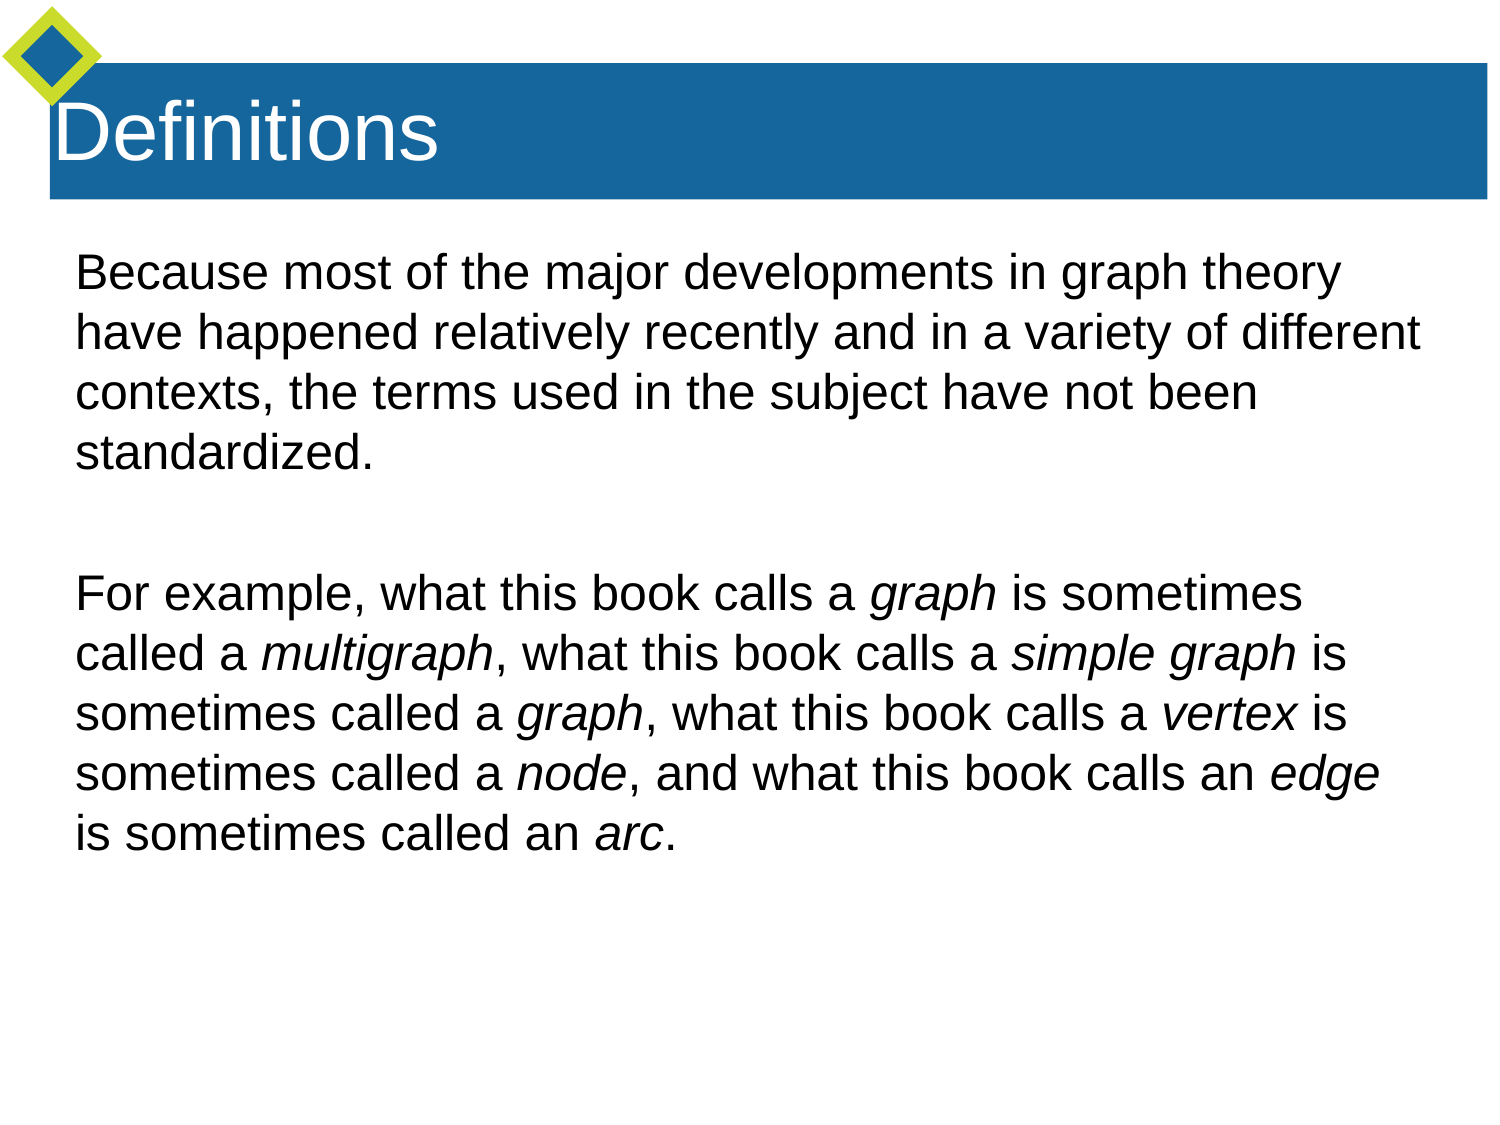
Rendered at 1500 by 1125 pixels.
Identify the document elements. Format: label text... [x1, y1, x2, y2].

list Because most of the major developments in graph theory have happened relatively recently and in a variety of different contexts, the terms used in the subject have not been standardized. For example, what this book calls a graph is sometimes called a multigraph, what this book calls a simple graph is sometimes called a graph, what this book calls a vertex is sometimes called a node, and what this book calls an edge is sometimes called an arc. [75, 239, 1425, 1103]
title Definitions [52, 33, 1403, 221]
